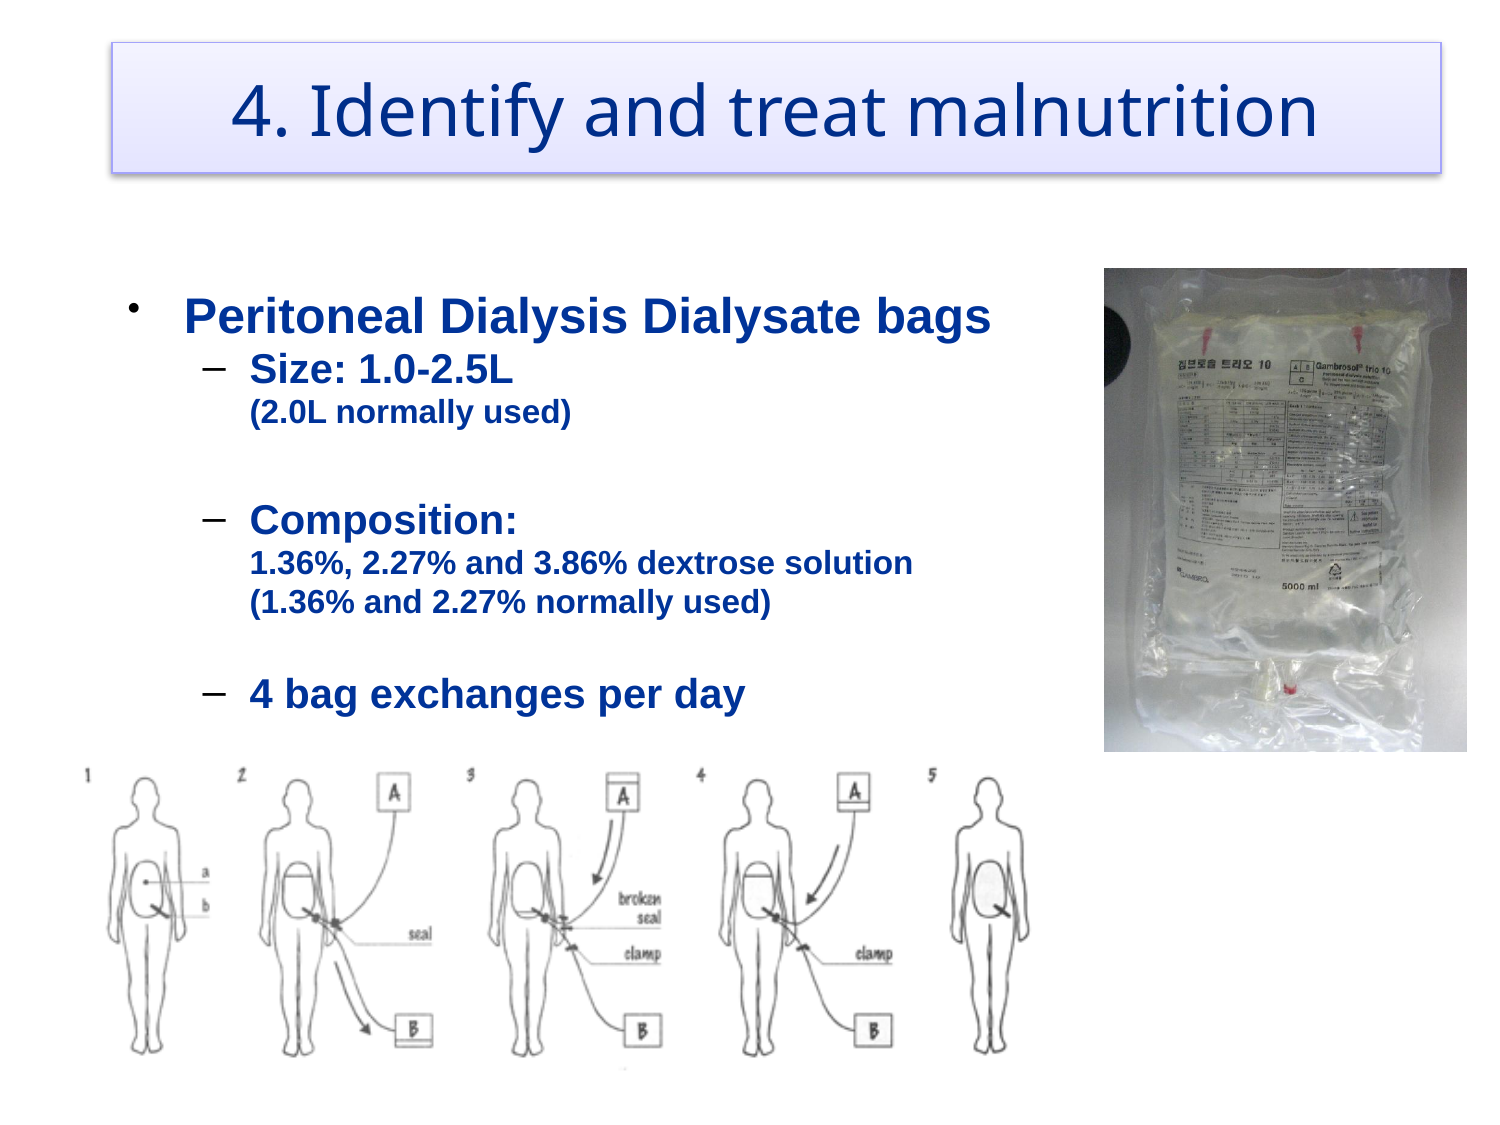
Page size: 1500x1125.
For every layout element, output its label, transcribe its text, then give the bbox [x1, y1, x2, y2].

text_box 4. Identify and treat malnutrition [111, 42, 1442, 174]
picture [1104, 267, 1468, 752]
picture [52, 751, 1050, 1088]
list Peritoneal Dialysis Dialysate bags Size: 1.0-2.5L (2.0L normally used) Composition: 1.36%, 2.27% and 3.86% dextrose solution (1.36% and 2.27% normally used) 4 bag exchanges per day [112, 287, 1141, 963]
